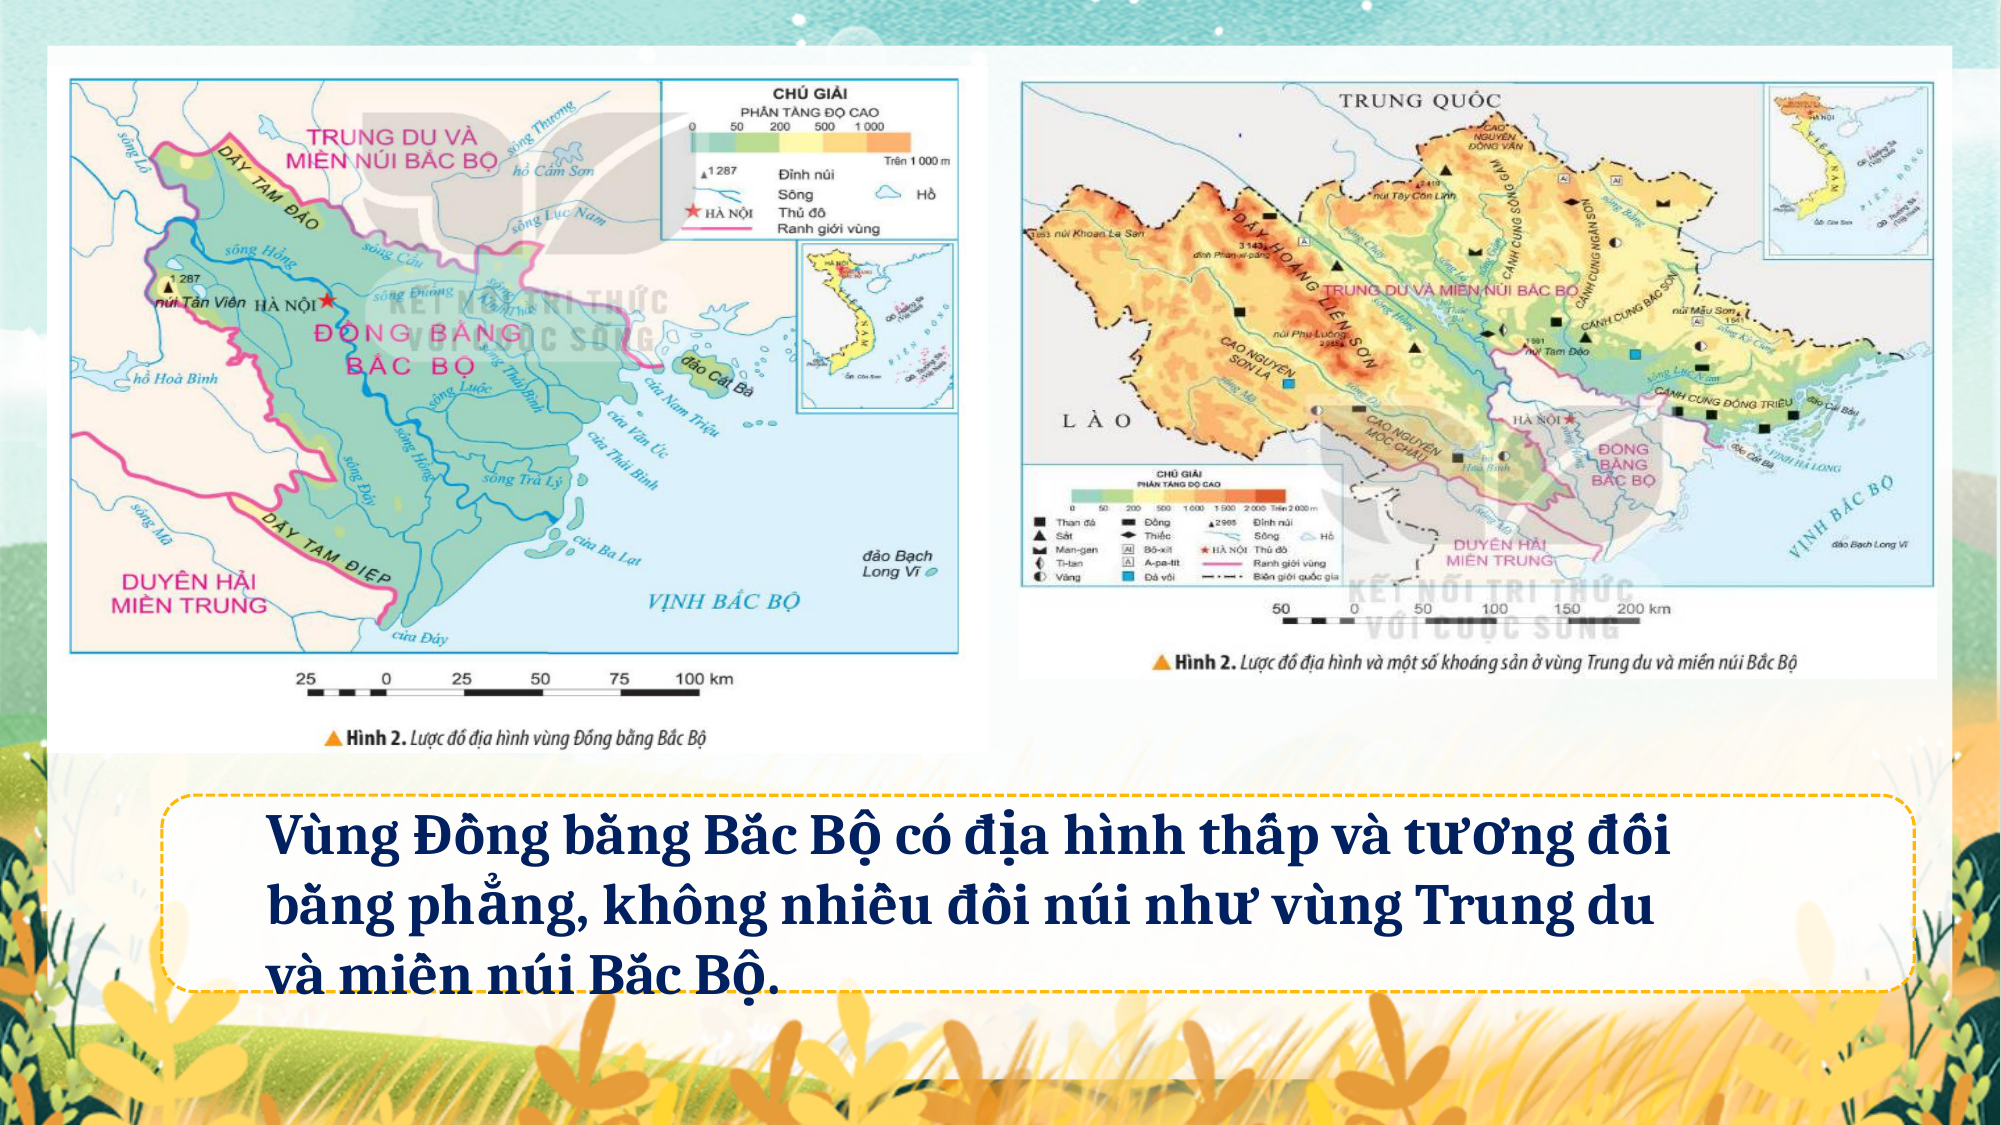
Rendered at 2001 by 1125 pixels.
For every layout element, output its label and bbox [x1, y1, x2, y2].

text_box [161, 788, 1915, 992]
picture [0, 0, 2000, 1125]
